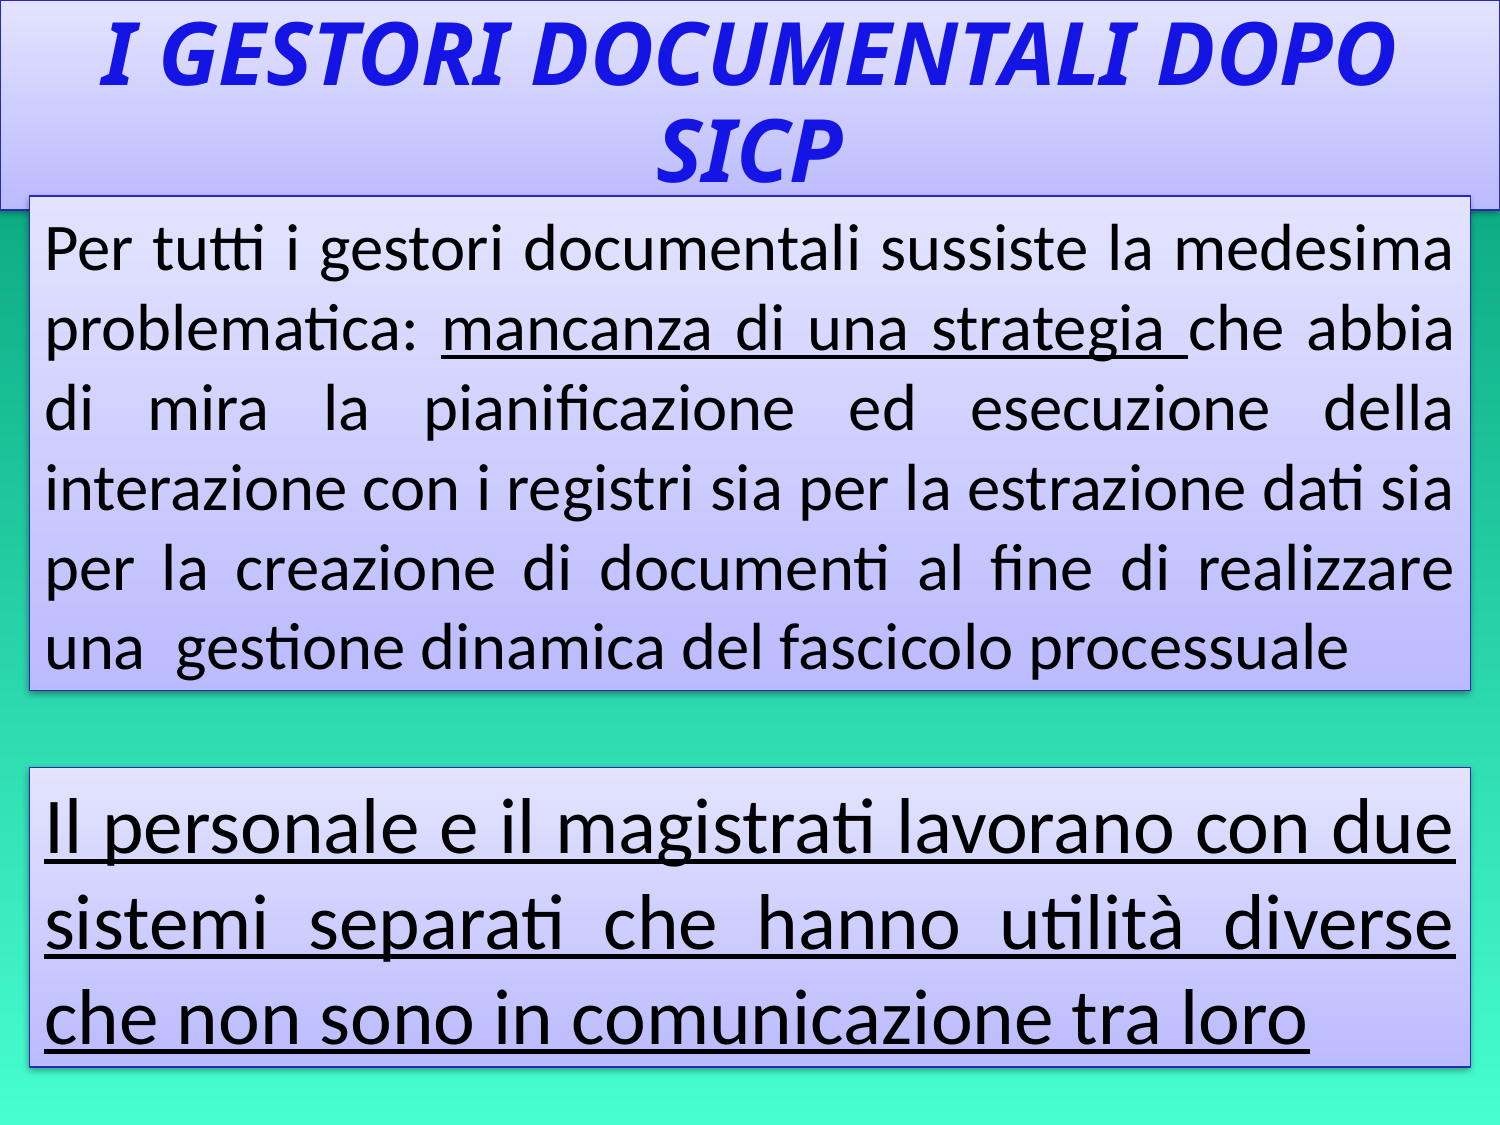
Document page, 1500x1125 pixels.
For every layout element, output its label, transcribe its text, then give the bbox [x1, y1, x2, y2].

text_box Per tutti i gestori documentali sussiste la medesima problematica: mancanza di una strategia che abbia di mira la pianificazione ed esecuzione della interazione con i registri sia per la estrazione dati sia per la creazione di documenti al fine di realizzare una gestione dinamica del fascicolo processuale [29, 196, 1471, 691]
text_box Il personale e il magistrati lavorano con due sistemi separati che hanno utilità diverse che non sono in comunicazione tra loro [29, 767, 1471, 1068]
text_box I GESTORI DOCUMENTALI DOPO SICP [0, 0, 1500, 210]
